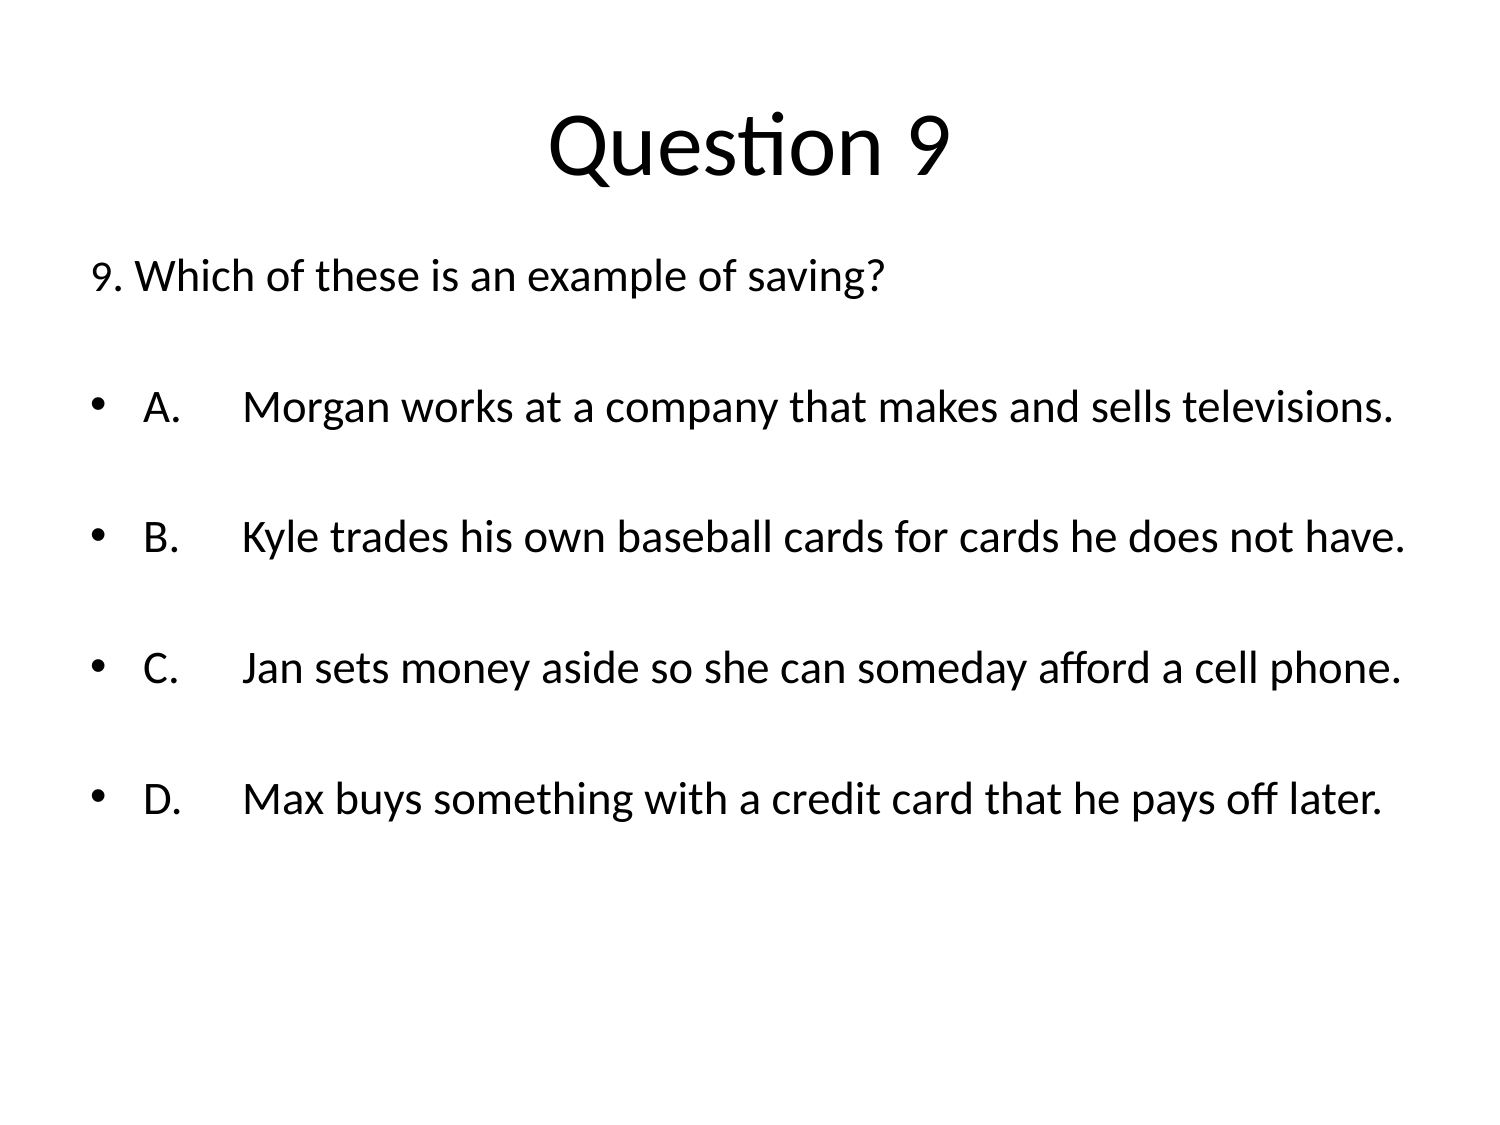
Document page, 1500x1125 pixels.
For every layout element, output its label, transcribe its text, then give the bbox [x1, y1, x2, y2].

list 9. Which of these is an example of saving? A. Morgan works at a company that makes and sells televisions. B. Kyle trades his own baseball cards for cards he does not have. C. Jan sets money aside so she can someday afford a cell phone. D. Max buys something with a credit card that he pays off later. [75, 237, 1425, 1005]
title Question 9 [75, 45, 1425, 233]
